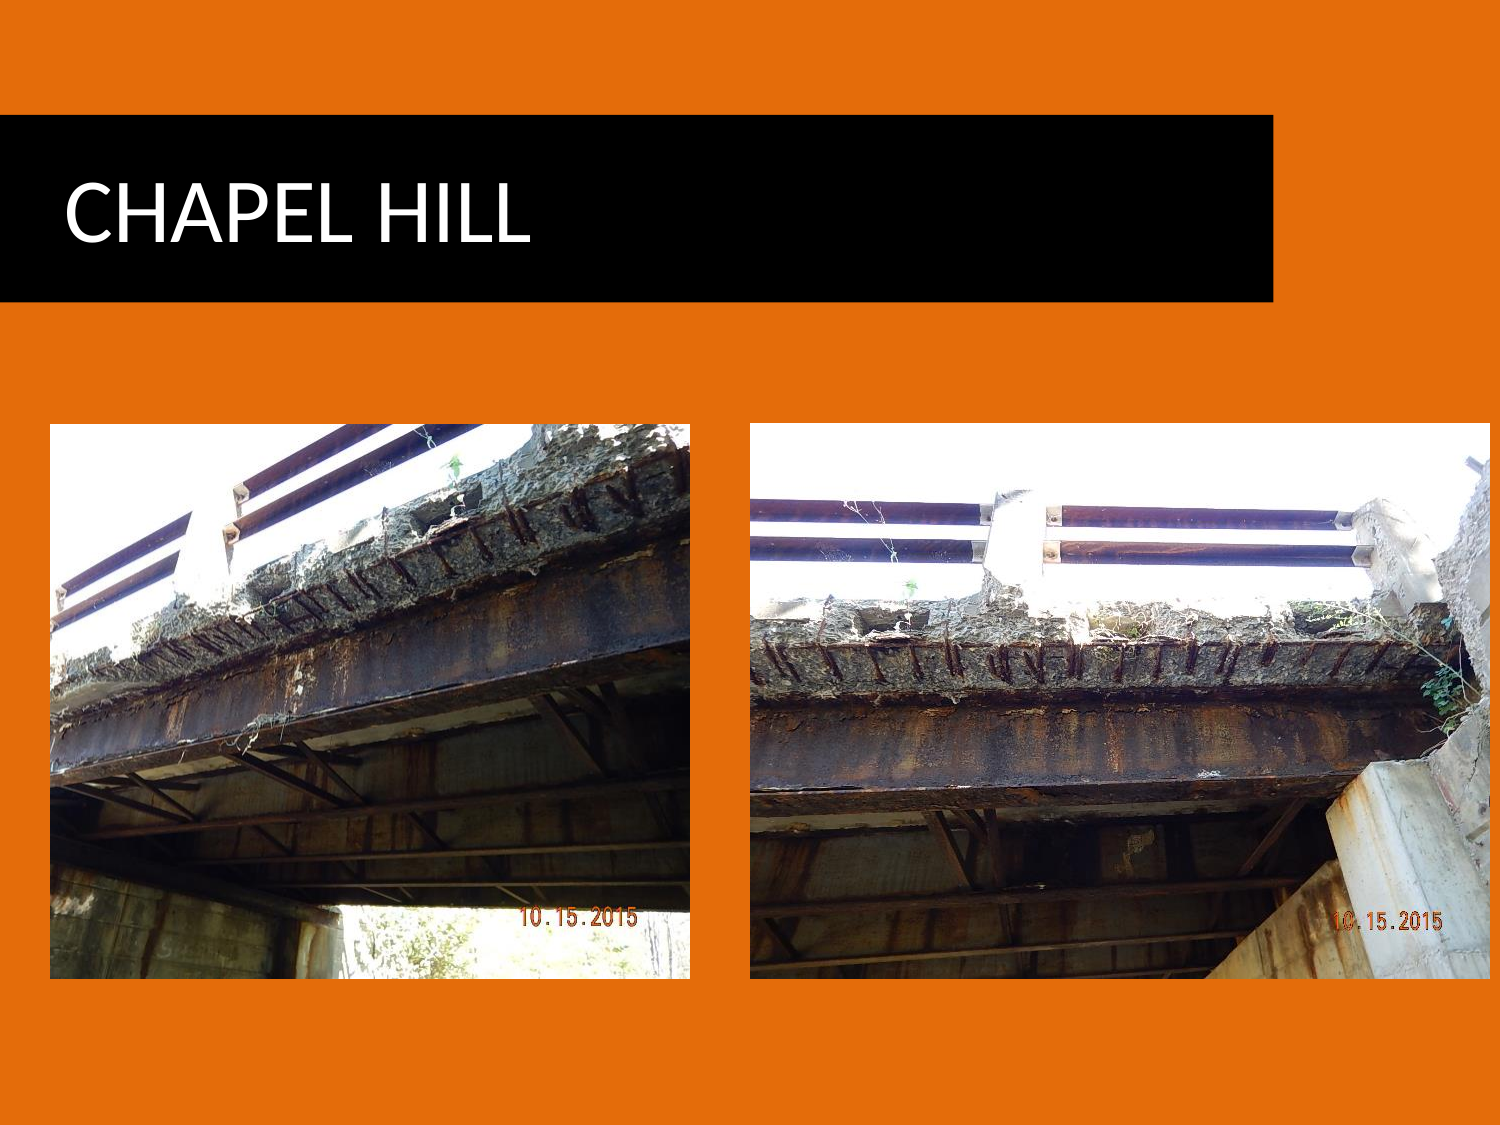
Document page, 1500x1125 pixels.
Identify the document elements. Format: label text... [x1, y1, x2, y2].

text_box CHAPEL HILL [49, 112, 1325, 300]
text_box [0, 114, 1274, 303]
picture [49, 424, 691, 980]
picture [749, 423, 1490, 980]
